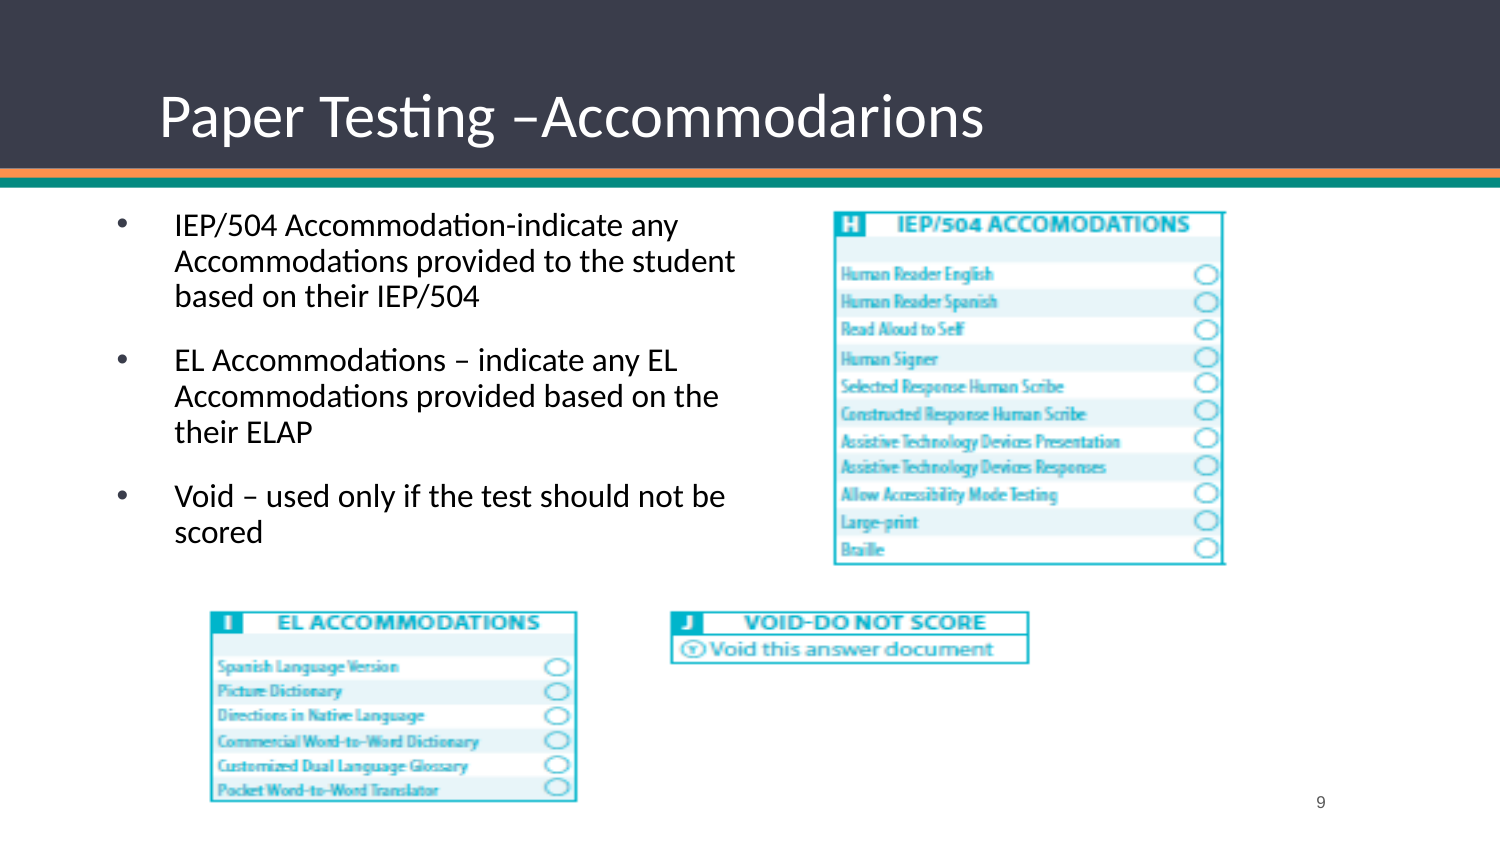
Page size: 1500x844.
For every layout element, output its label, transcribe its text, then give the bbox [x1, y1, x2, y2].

list IEP/504 Accommodation-indicate any Accommodations provided to the student based on their IEP/504 EL Accommodations – indicate any EL Accommodations provided based on the their ELAP Void – used only if the test should not be scored [84, 200, 764, 800]
title Paper Testing –Accommodarions [144, 31, 1241, 159]
picture [827, 199, 1234, 570]
slide_number 9 [1171, 784, 1341, 819]
picture [200, 610, 1031, 813]
